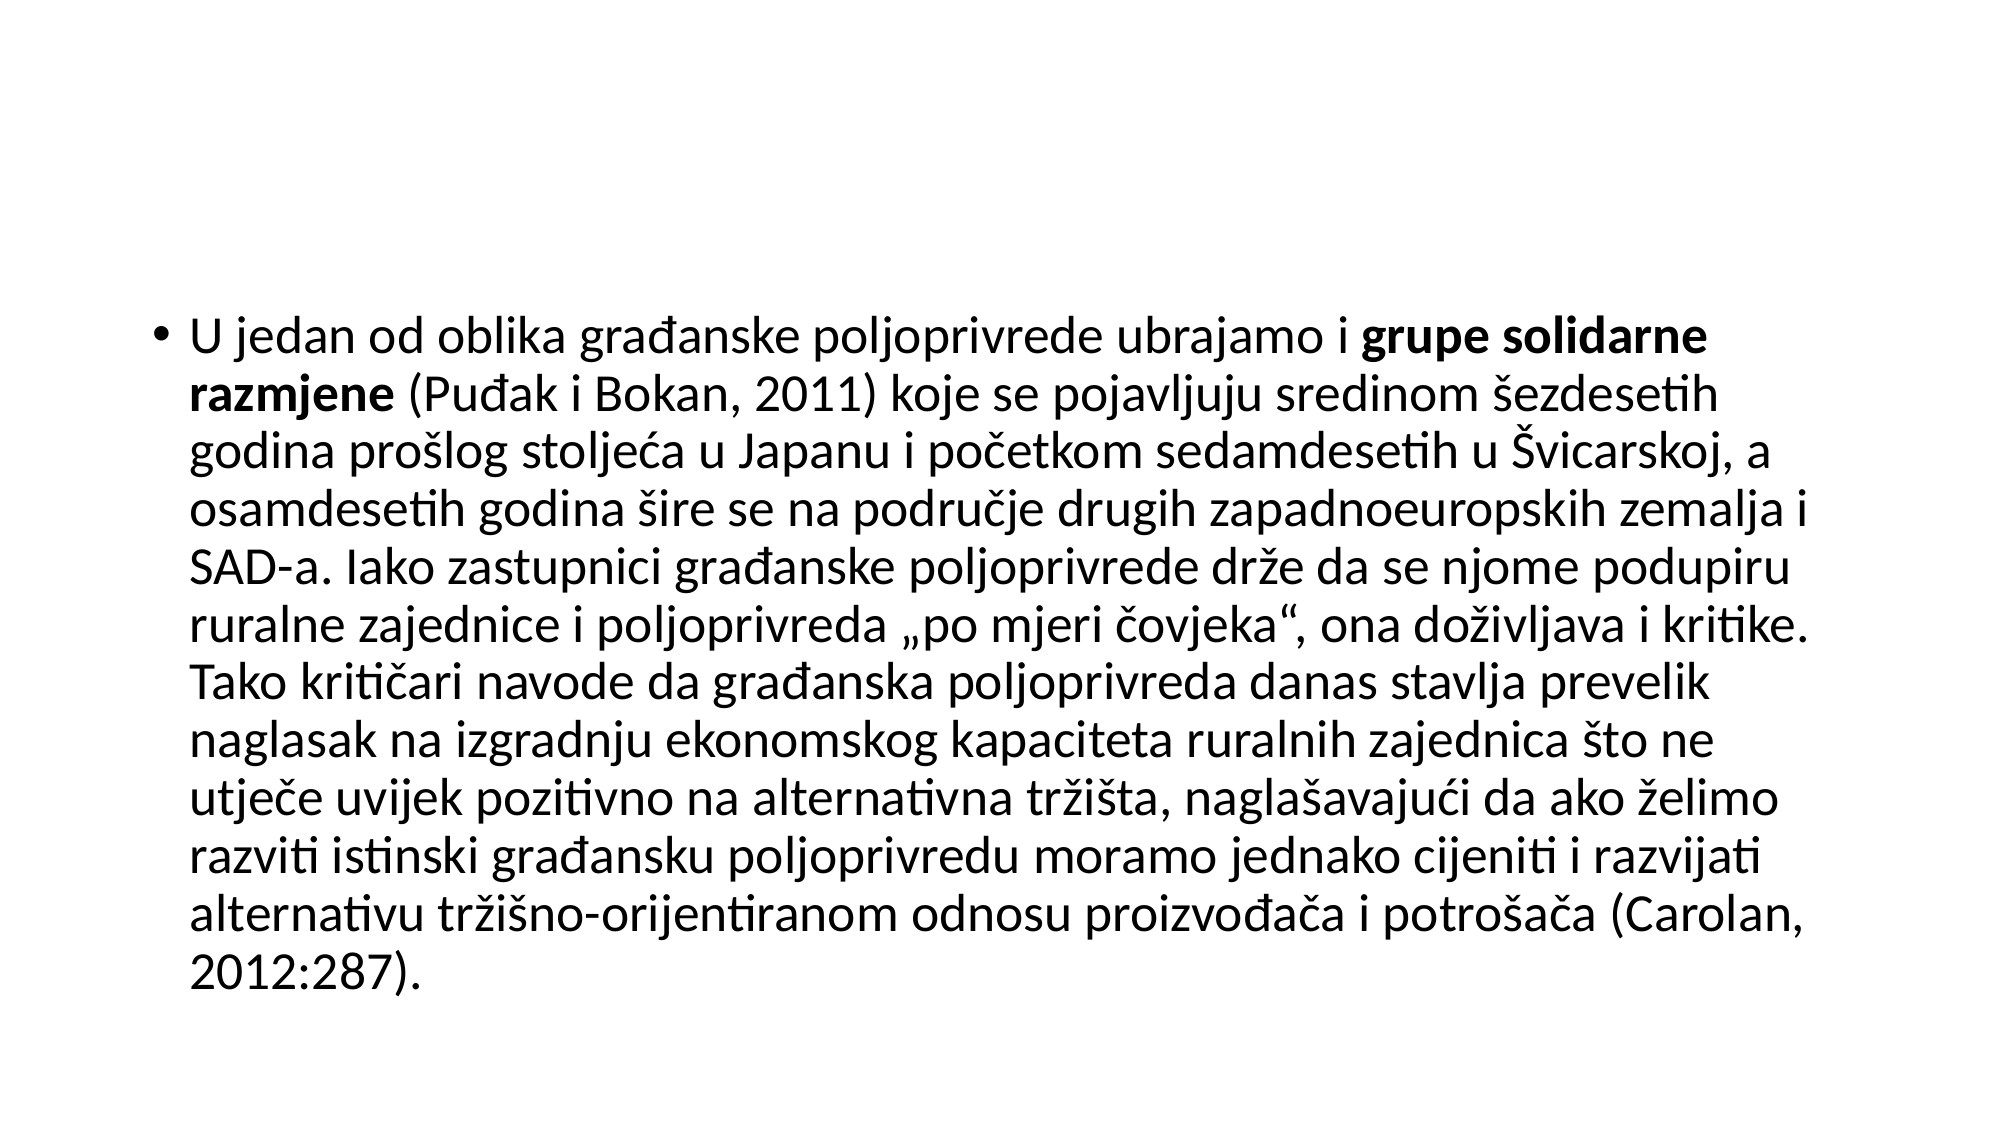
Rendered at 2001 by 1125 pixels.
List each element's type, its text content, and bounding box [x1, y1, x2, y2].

list U jedan od oblika građanske poljoprivrede ubrajamo i grupe solidarne razmjene (Puđak i Bokan, 2011) koje se pojavljuju sredinom šezdesetih godina prošlog stoljeća u Japanu i početkom sedamdesetih u Švicarskoj, a osamdesetih godina šire se na područje drugih zapadnoeuropskih zemalja i SAD-a. Iako zastupnici građanske poljoprivrede drže da se njome podupiru ruralne zajednice i poljoprivreda „po mjeri čovjeka“, ona doživljava i kritike. Tako kritičari navode da građanska poljoprivreda danas stavlja prevelik naglasak na izgradnju ekonomskog kapaciteta ruralnih zajednica što ne utječe uvijek pozitivno na alternativna tržišta, naglašavajući da ako želimo razviti istinski građansku poljoprivredu moramo jednako cijeniti i razvijati alternativu tržišno-orijentiranom odnosu proizvođača i potrošača (Carolan, 2012:287). [137, 299, 1863, 1014]
